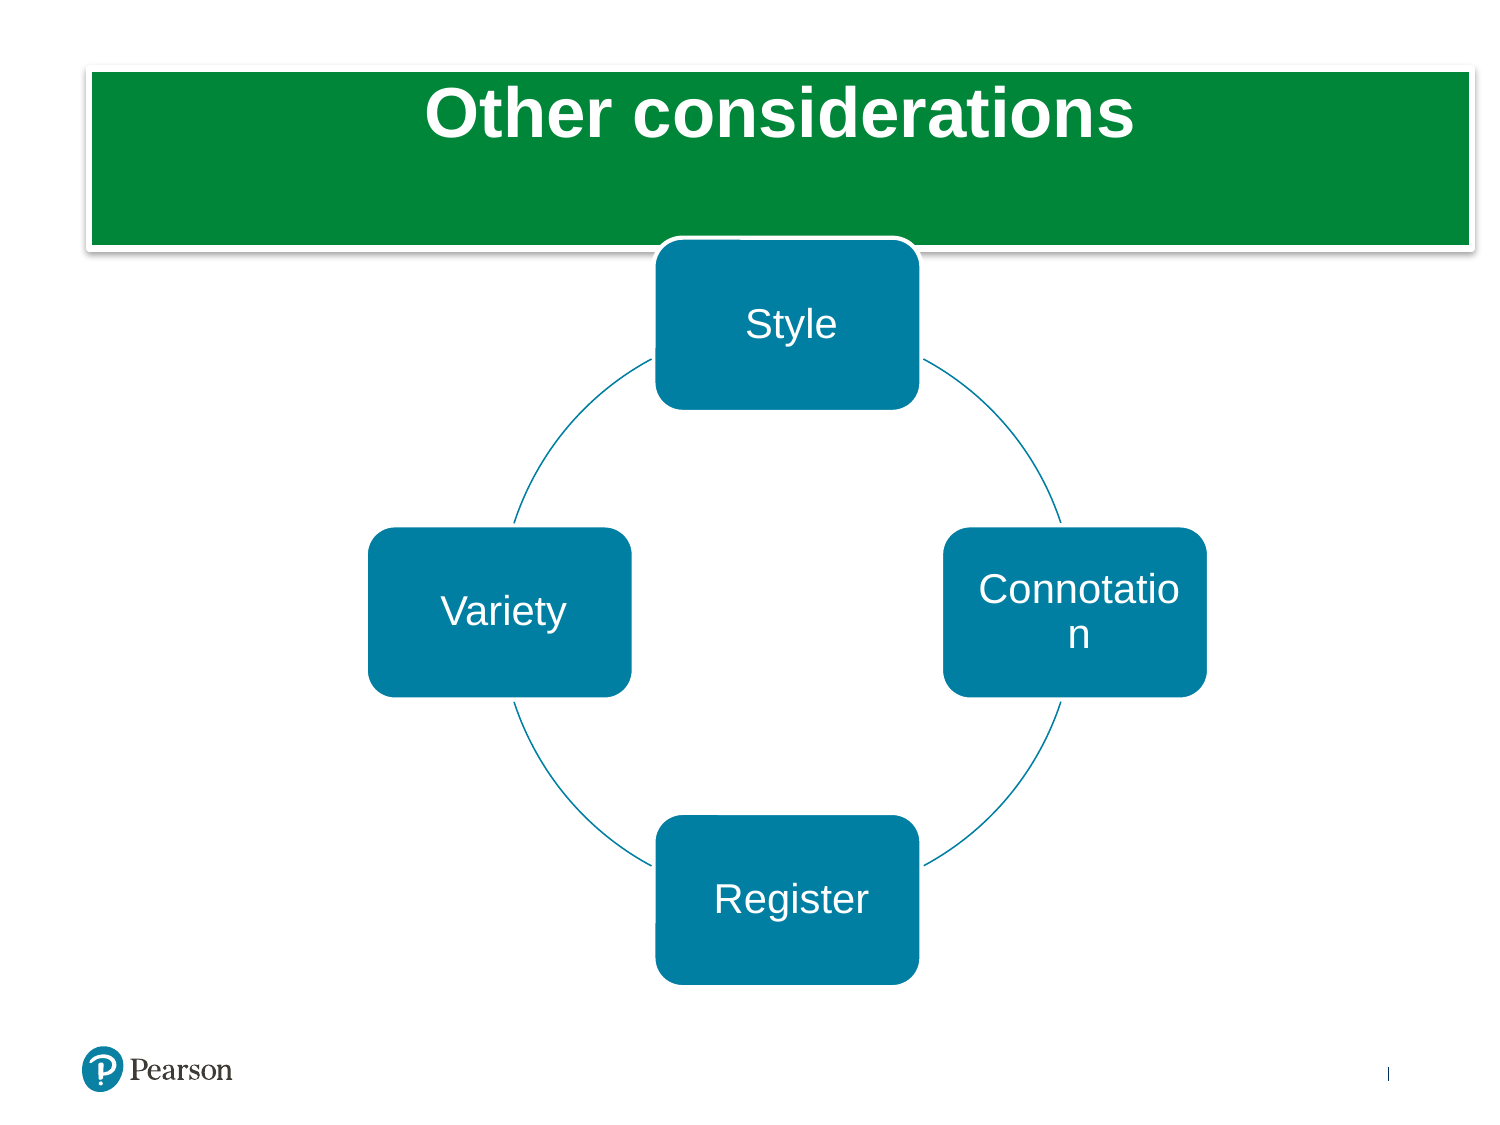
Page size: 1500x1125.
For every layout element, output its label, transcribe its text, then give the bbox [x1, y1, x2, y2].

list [149, 237, 1426, 988]
title Other considerations [86, 65, 1475, 252]
